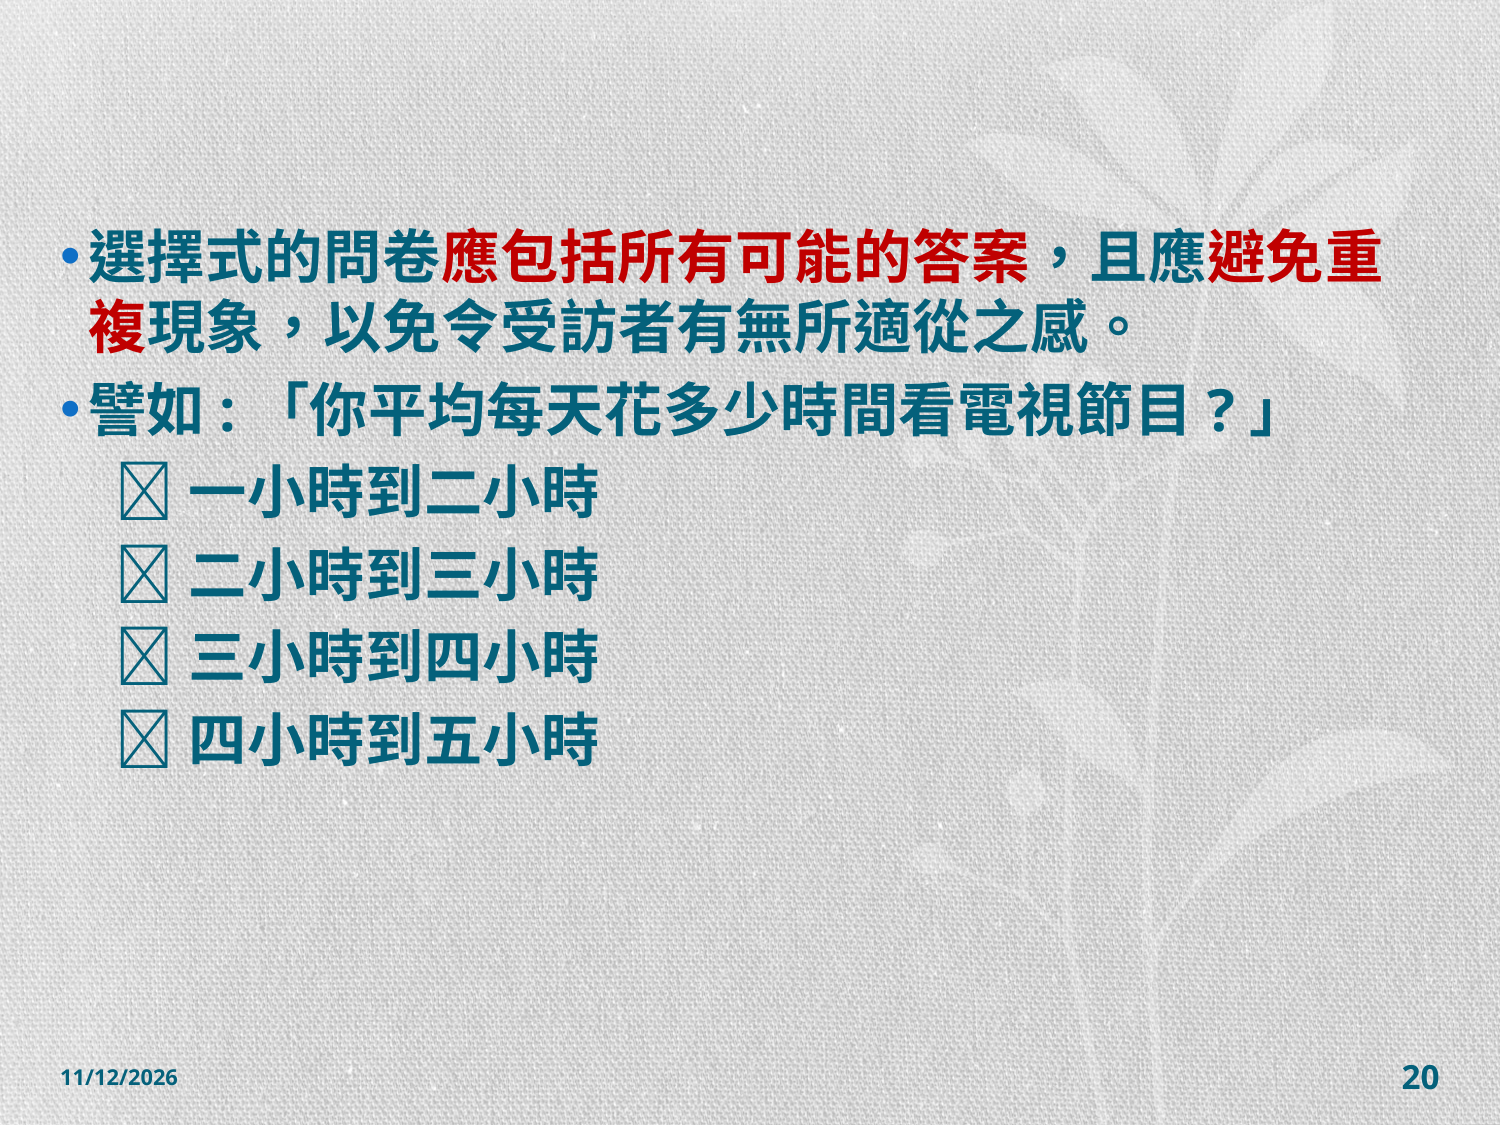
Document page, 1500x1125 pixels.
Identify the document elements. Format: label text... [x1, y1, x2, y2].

slide_number 20 [1310, 1054, 1455, 1103]
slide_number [45, 1054, 396, 1103]
list 選擇式的問卷應包括所有可能的答案，且應避免重複現象，以免令受訪者有無所適從之感。 譬如:「你平均每天花多少時間看電視節目?」 一小時到二小時 二小時到三小時 三小時到四小時 四小時到五小時 [45, 213, 1455, 1023]
